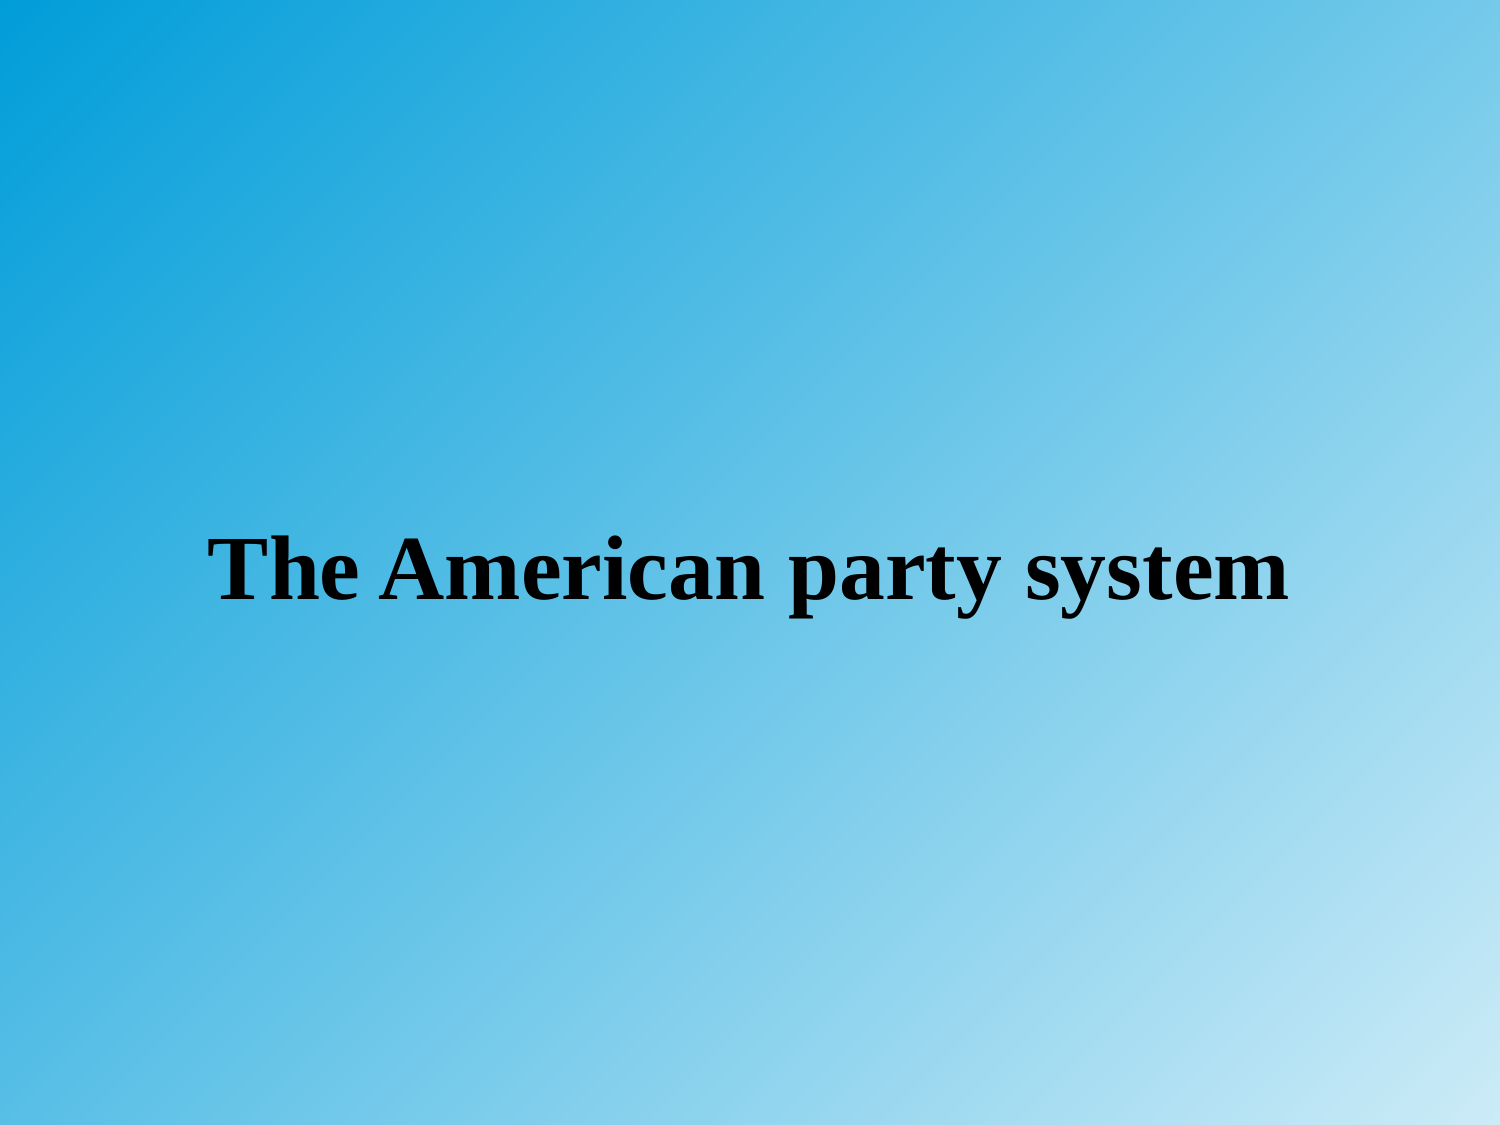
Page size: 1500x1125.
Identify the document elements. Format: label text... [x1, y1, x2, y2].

title The American party system [112, 468, 1388, 657]
